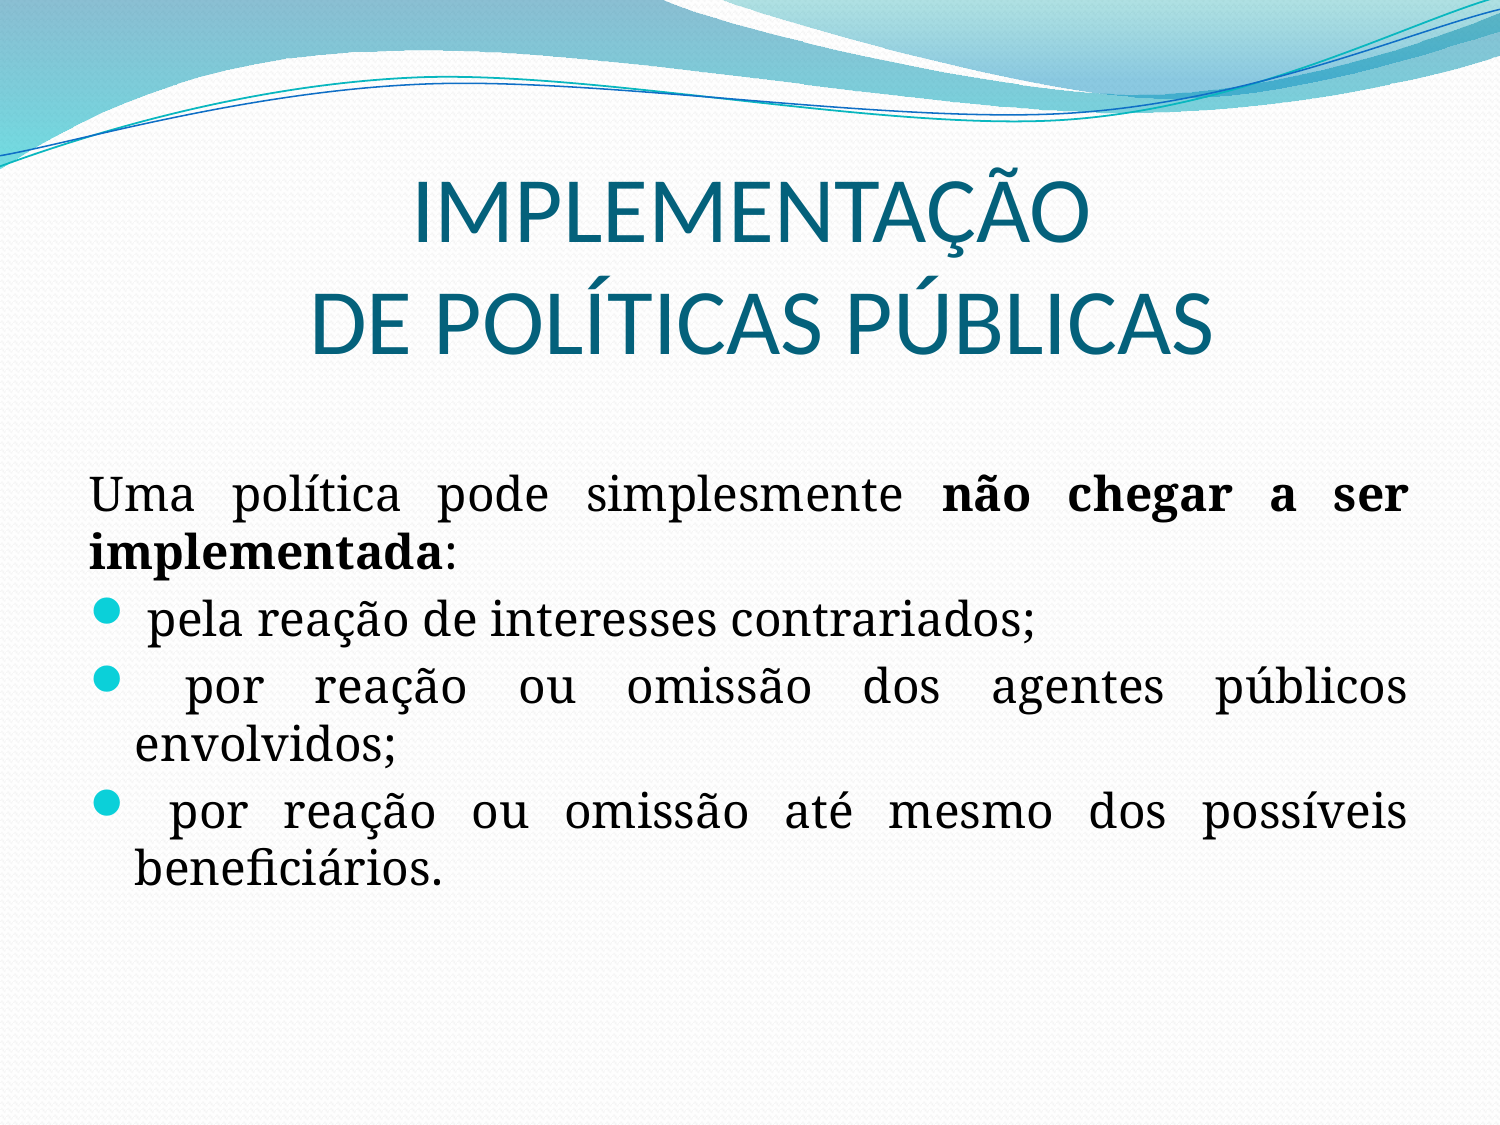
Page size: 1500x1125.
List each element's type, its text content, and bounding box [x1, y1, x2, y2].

text_box IMPLEMENTAÇÃO DE POLÍTICAS PÚBLICAS [76, 184, 1427, 374]
list Uma política pode simplesmente não chegar a ser implementada: pela reação de interesses contrariados; por reação ou omissão dos agentes públicos envolvidos; por reação ou omissão até mesmo dos possíveis beneficiários. [75, 456, 1425, 1005]
